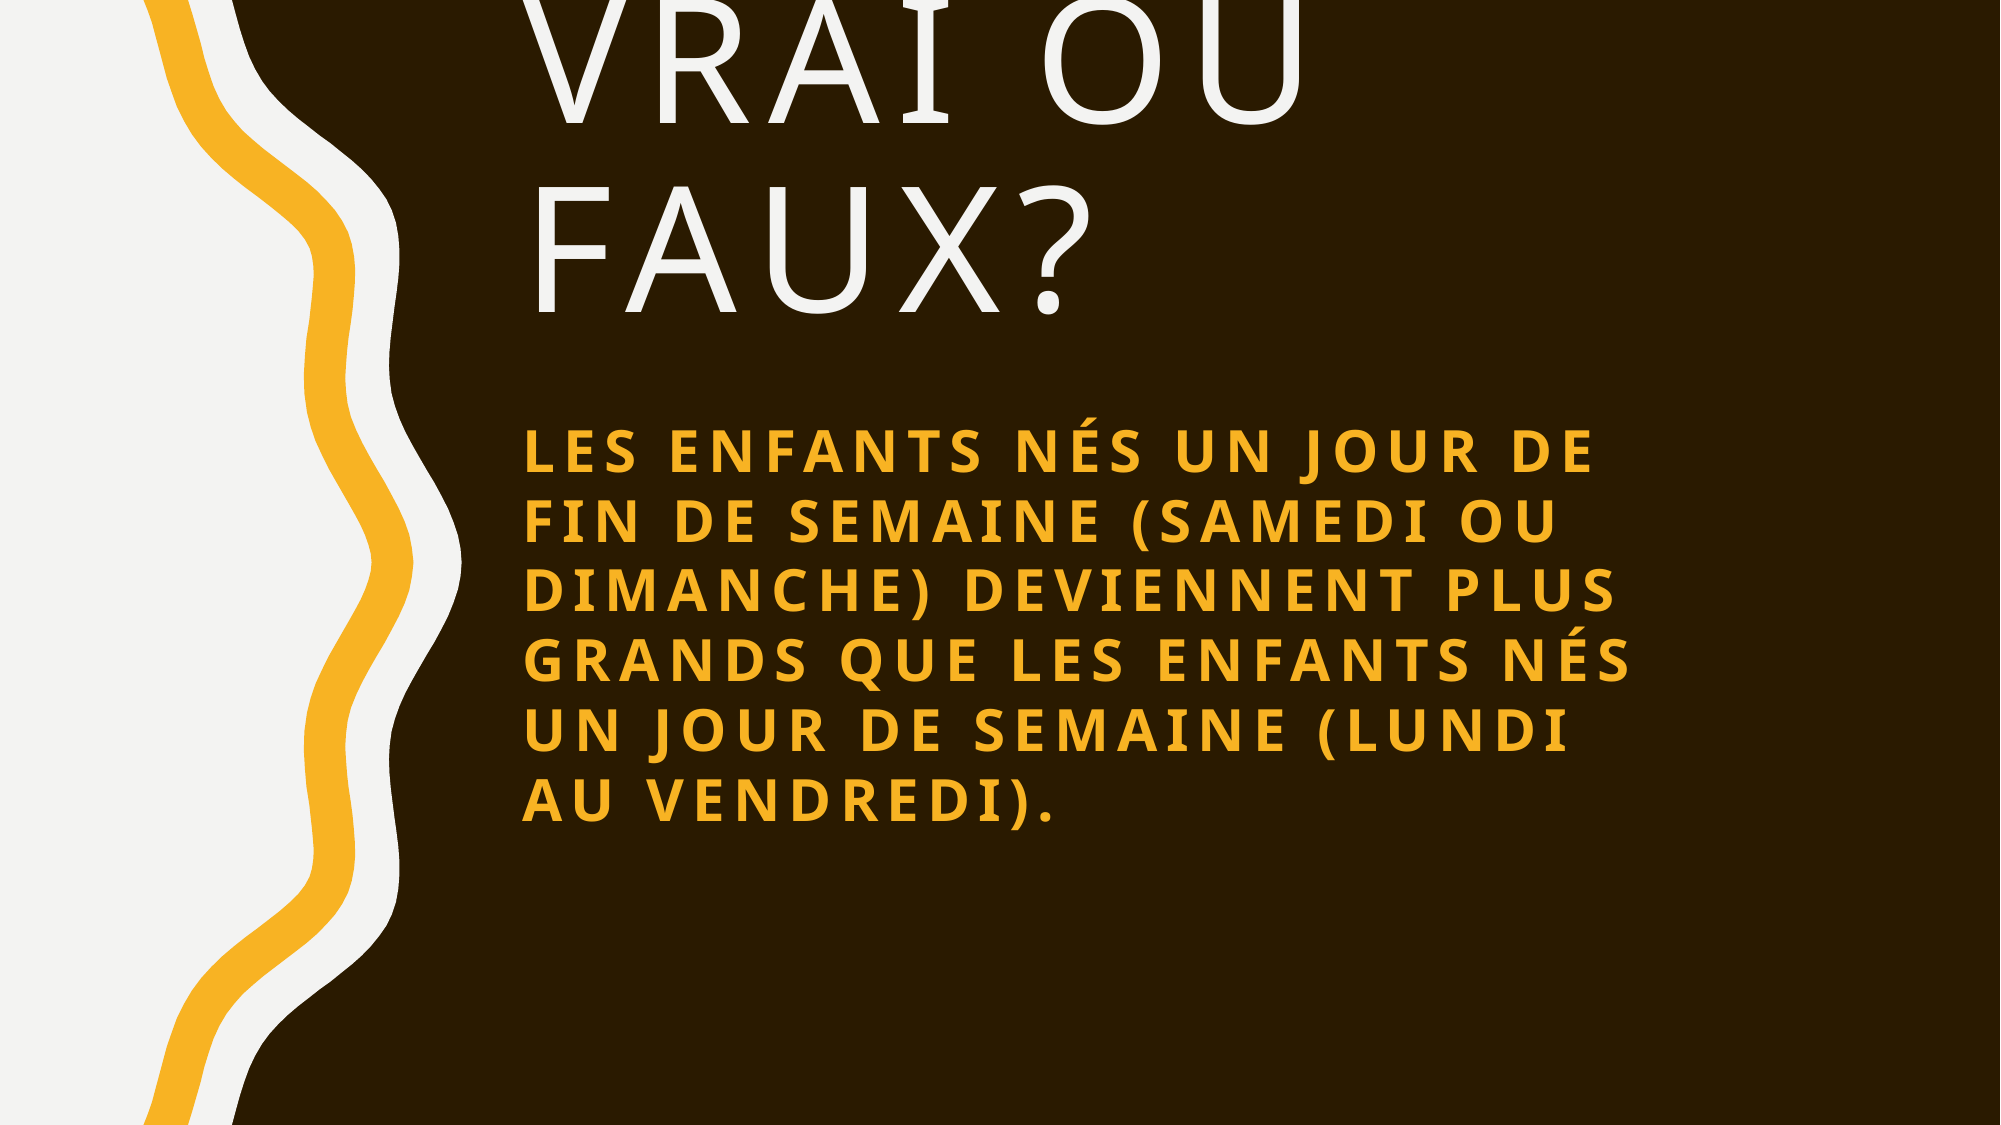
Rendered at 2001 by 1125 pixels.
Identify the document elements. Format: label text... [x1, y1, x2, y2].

title vrai ou faux? [506, 122, 1850, 358]
list LES ENFANTS NÉS un jour de FIN DE SEMAINE (SAMEDI OU DIMANCHE) DEVIENNENT PLUS GRANDS QUE LES ENFANTS NÉS UN JOUR DE SEMAINE (LUNDI AU VENDREDI). [506, 406, 1659, 1005]
